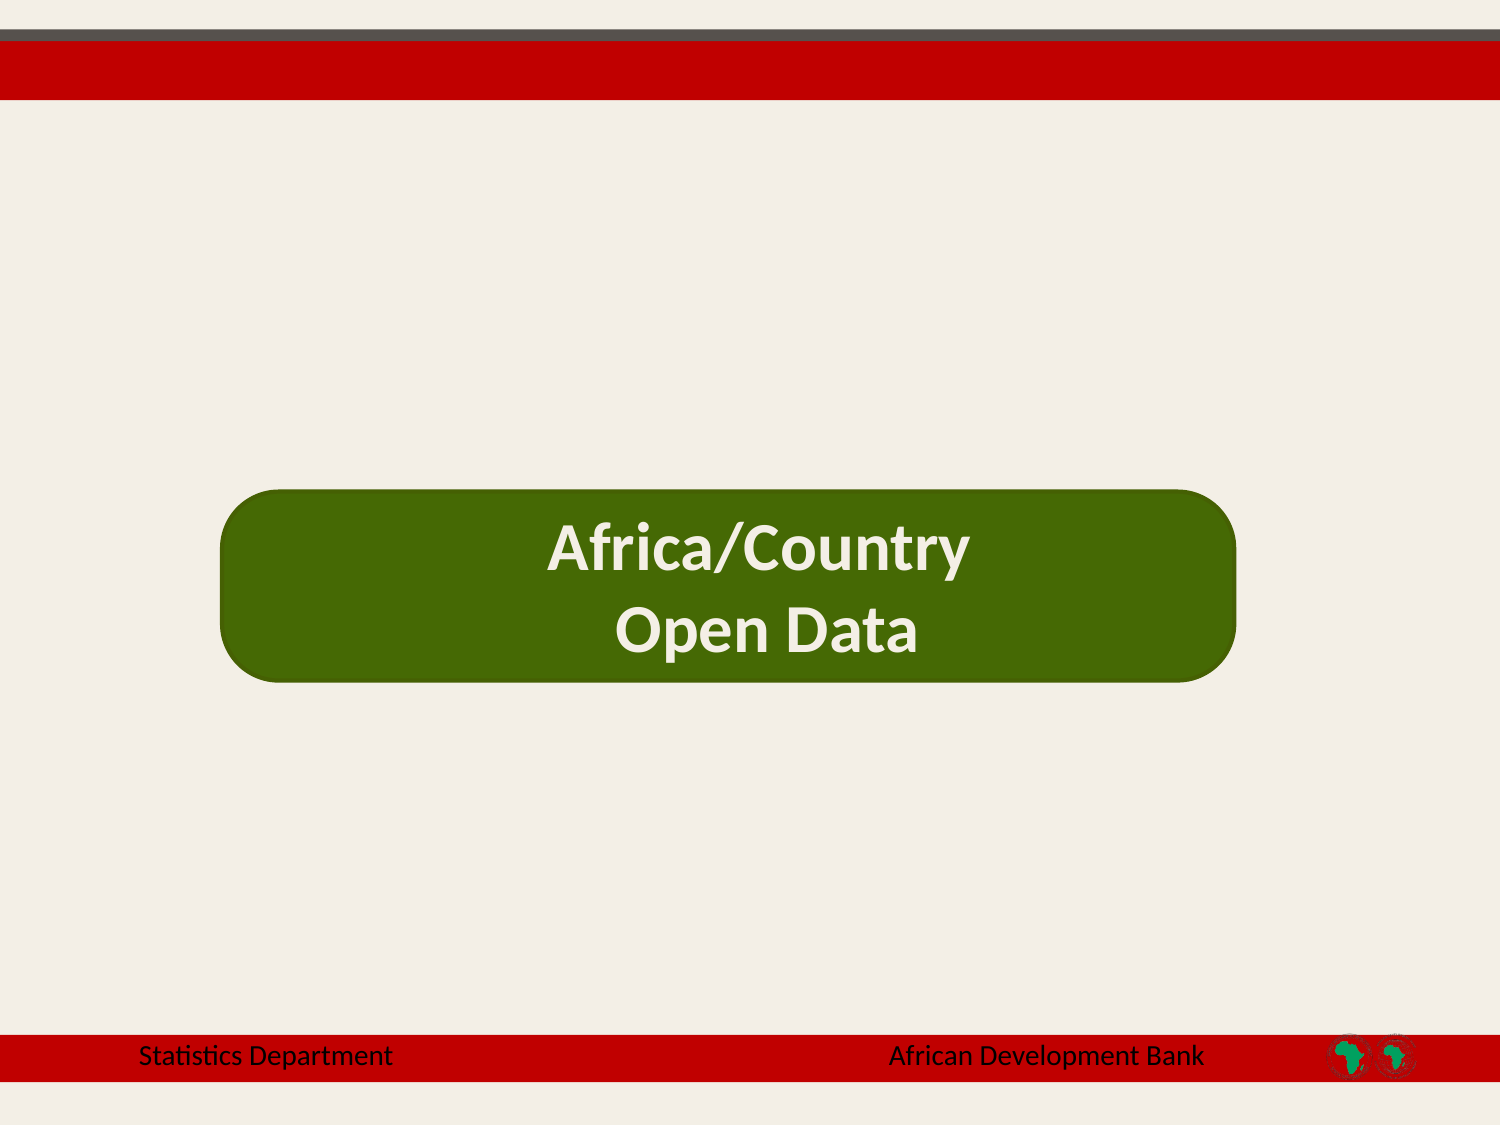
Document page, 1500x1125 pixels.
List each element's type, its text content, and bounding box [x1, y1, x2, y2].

text_box Africa/Country Open Data [454, 494, 1081, 674]
picture [0, 0, 1500, 27]
text_box [1425, 1033, 1500, 1084]
text_box [0, 43, 1500, 102]
picture [0, 102, 1500, 1125]
text_box [0, 1033, 1317, 1084]
text_box [0, 27, 1500, 43]
text_box Statistics Department African Development Bank [123, 1029, 1282, 1079]
text_box [219, 489, 1237, 683]
